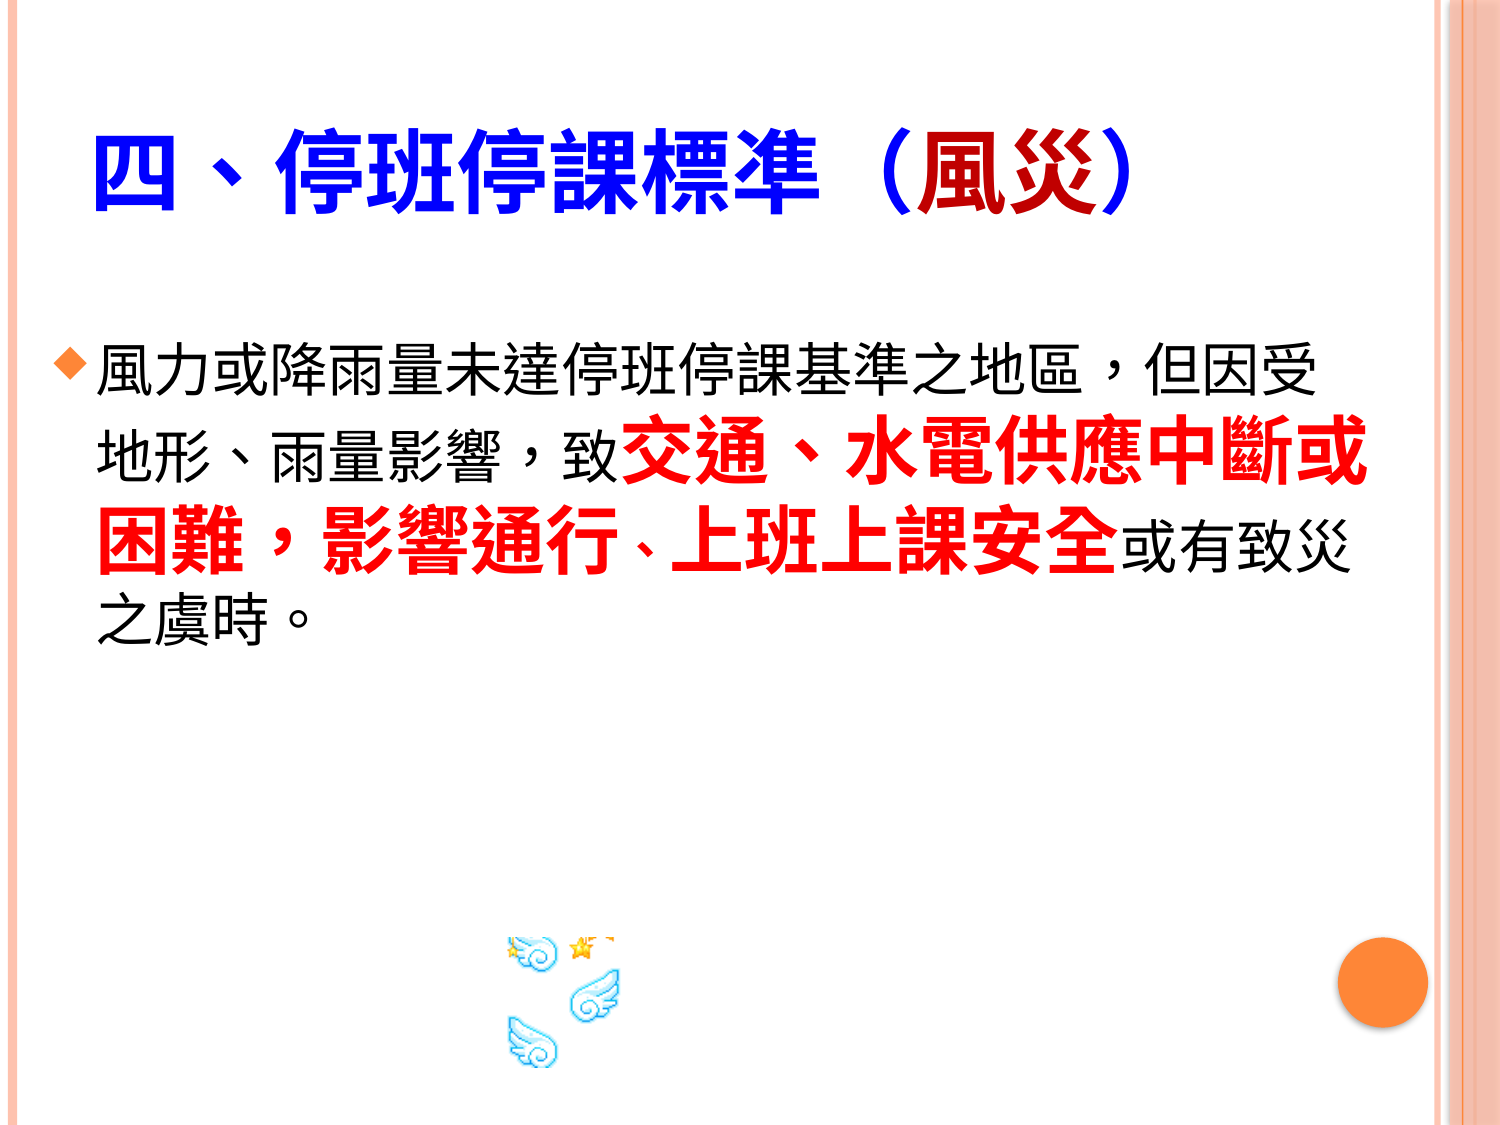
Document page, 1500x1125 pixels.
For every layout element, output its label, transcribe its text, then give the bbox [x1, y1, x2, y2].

title 四、停班停課標凖（風災） [75, 45, 1300, 233]
list 風力或降雨量未達停班停課基準之地區，但因受地形、雨量影響，致交通、水電供應中斷或困難，影響通行、上班上課安全或有致災之虞時。 [35, 243, 1388, 1001]
picture [503, 937, 622, 1068]
